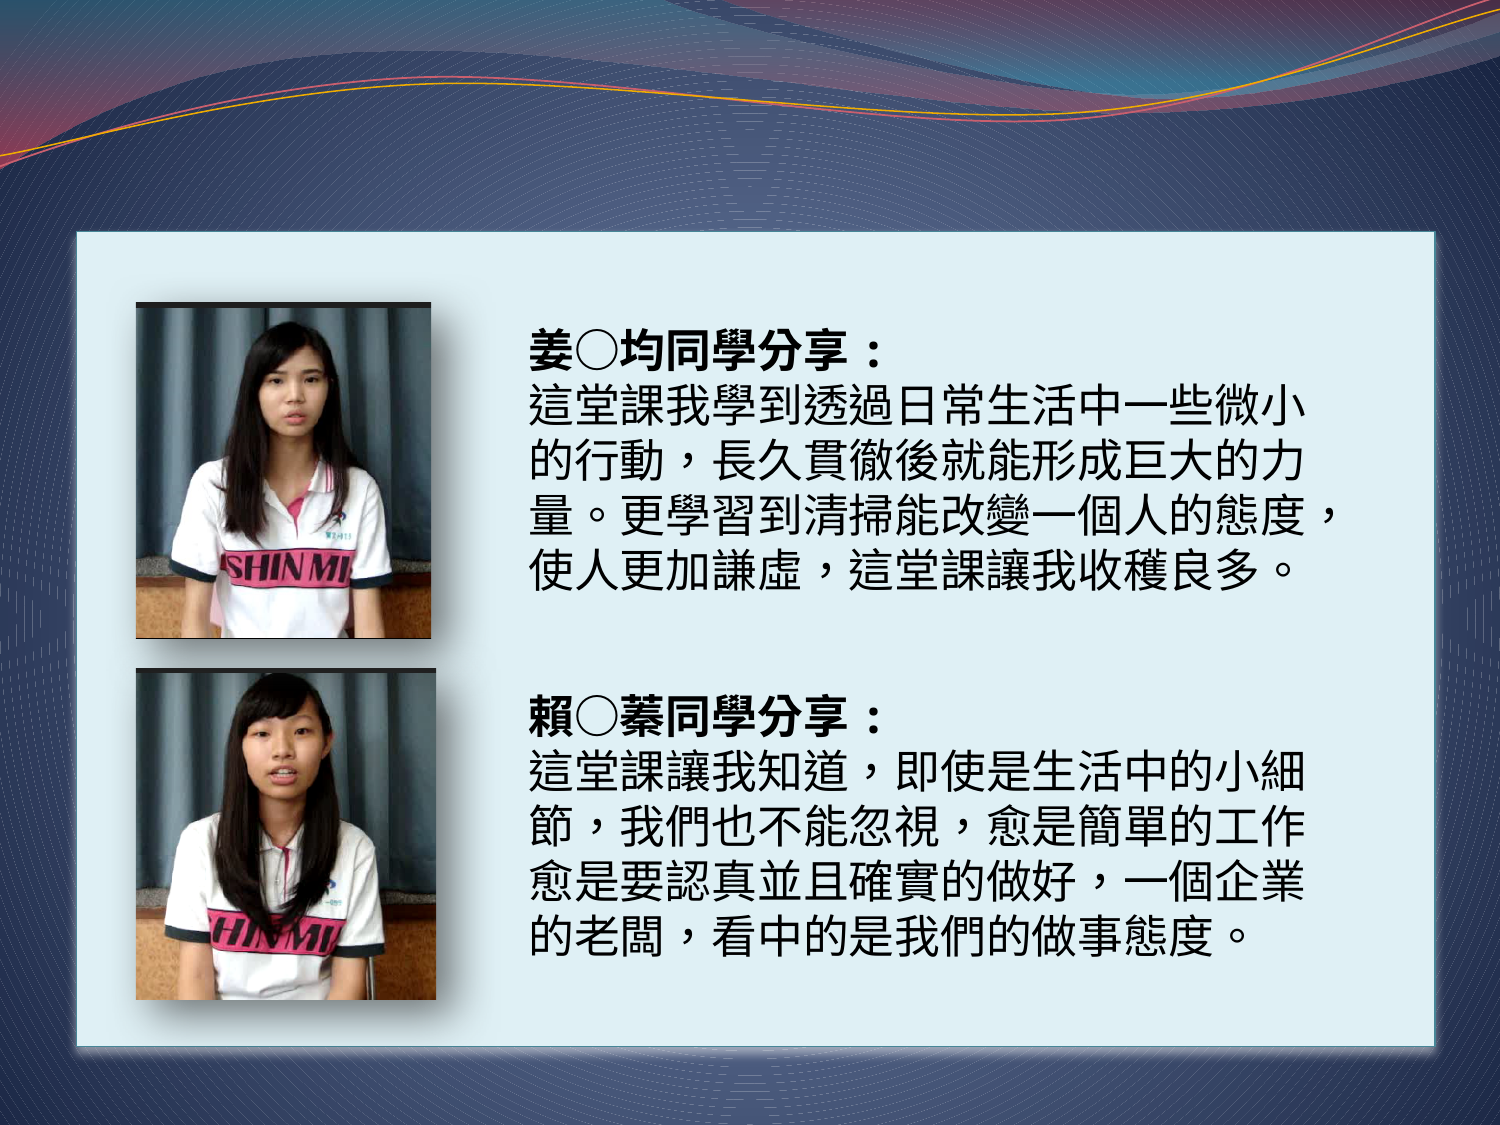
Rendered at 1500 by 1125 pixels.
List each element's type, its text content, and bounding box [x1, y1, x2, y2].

text_box [76, 231, 1436, 1047]
picture [135, 302, 432, 639]
text_box 姜○均同學分享: 這堂課我學到透過日常生活中一些微小的行動，長久貫徹後就能形成巨大的力量。更學習到清掃能改變一個人的態度，使人更加謙虛，這堂課讓我收穫良多。 [513, 314, 1341, 605]
picture [135, 668, 437, 1000]
text_box 賴○蓁同學分享: 這堂課讓我知道，即使是生活中的小細節，我們也不能忽視，愈是簡單的工作愈是要認真並且確實的做好，一個企業的老闆，看中的是我們的做事態度。 [513, 680, 1341, 971]
